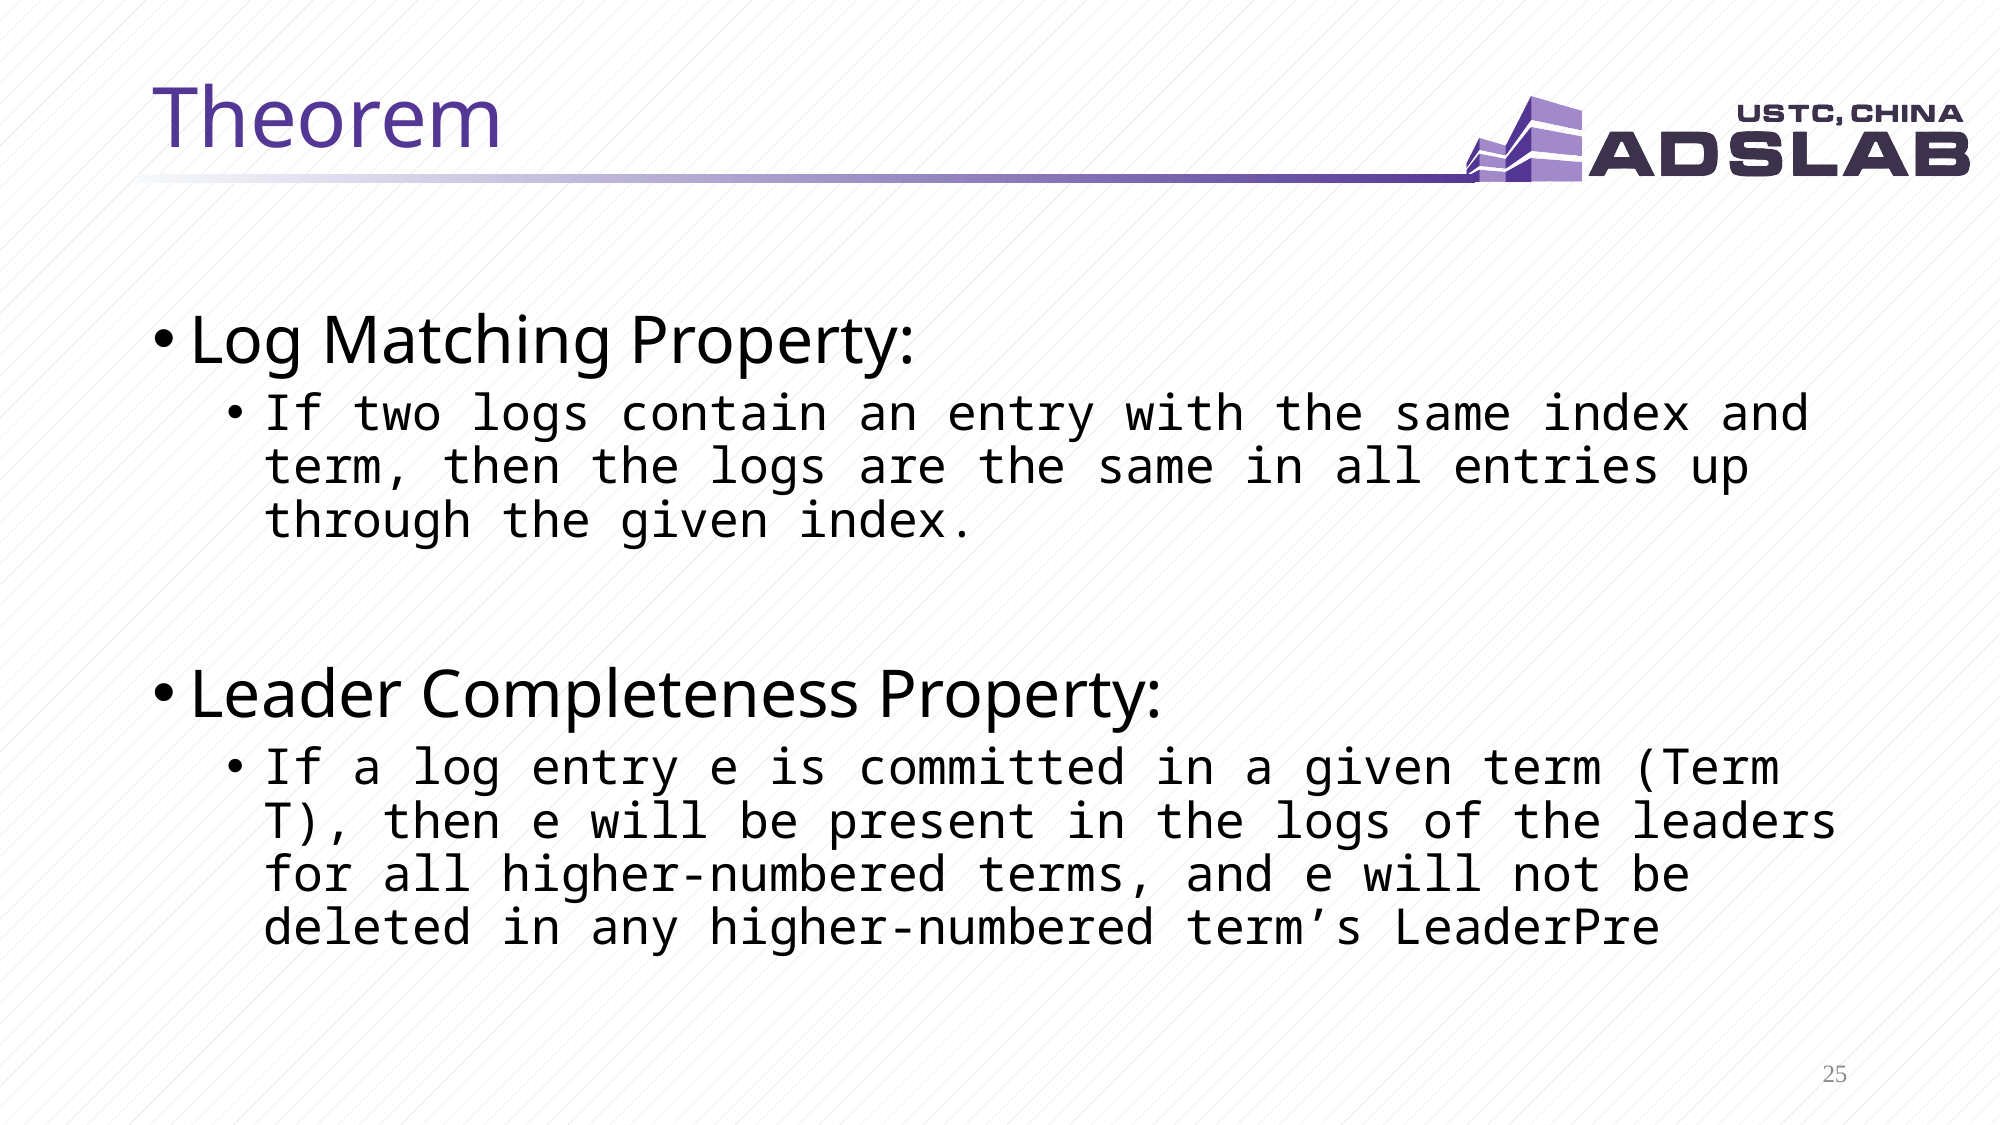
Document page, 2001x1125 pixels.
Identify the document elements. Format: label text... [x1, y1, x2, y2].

picture [1470, 93, 1976, 183]
title Theorem [137, 63, 1863, 177]
list Log Matching Property: If two logs contain an entry with the same index and term, then the logs are the same in all entries up through the given index. Leader Completeness Property: If a log entry e is committed in a given term (Term T), then e will be present in the logs of the leaders for all higher-numbered terms, and e will not be deleted in any higher-numbered term’s LeaderPre [137, 199, 1863, 1014]
